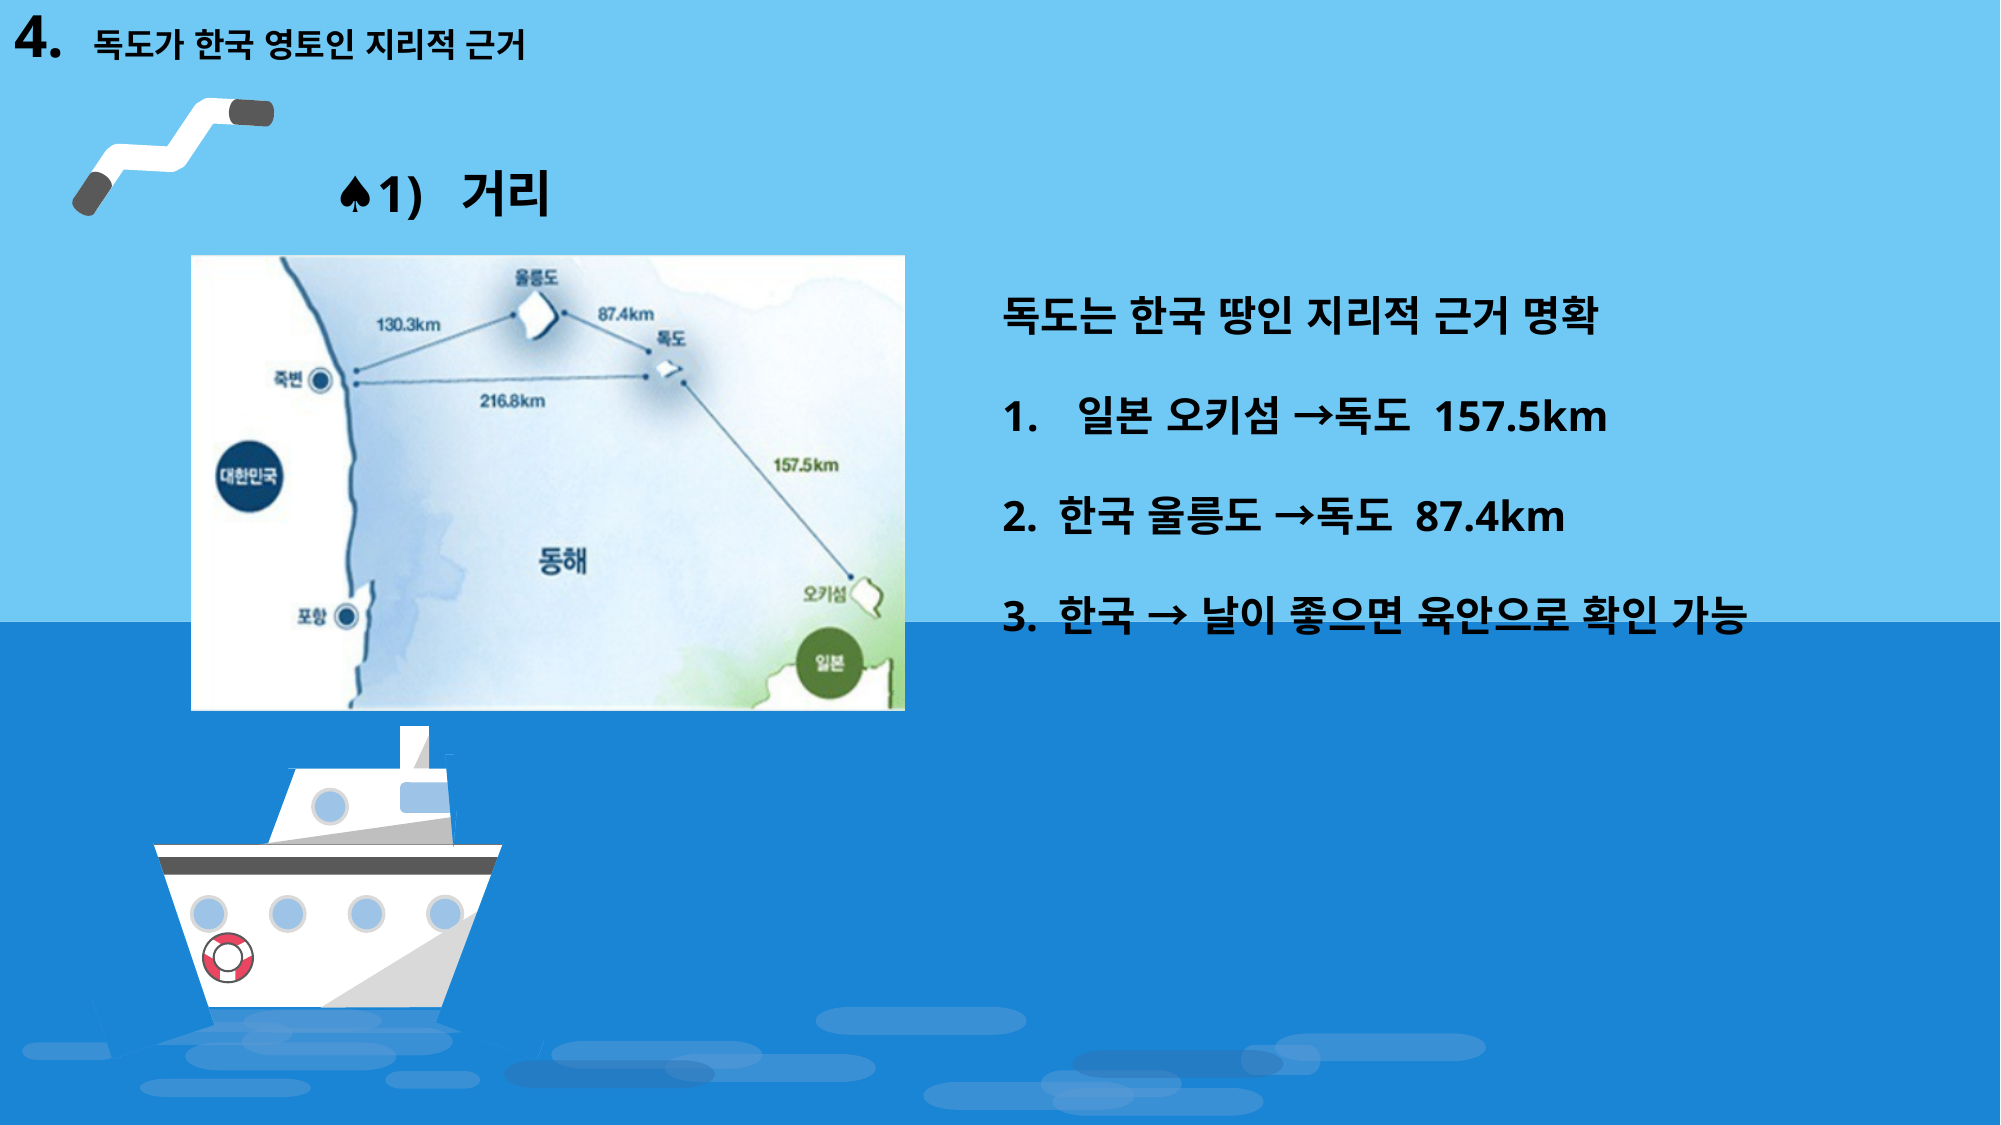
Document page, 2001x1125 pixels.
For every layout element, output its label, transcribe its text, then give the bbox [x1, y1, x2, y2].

text_box 독도는 한국 땅인 지리적 근거 명확 일본 오키섬 →독도 157.5km 2. 한국 울릉도 →독도 87.4km 3. 한국 → 날이 좋으면 육안으로 확인 가능 [987, 281, 1946, 647]
list 4. 독도가 한국 영토인 지리적 근거 [0, 0, 1732, 114]
text_box ♠1) 거리 [318, 155, 707, 231]
picture [191, 255, 905, 711]
